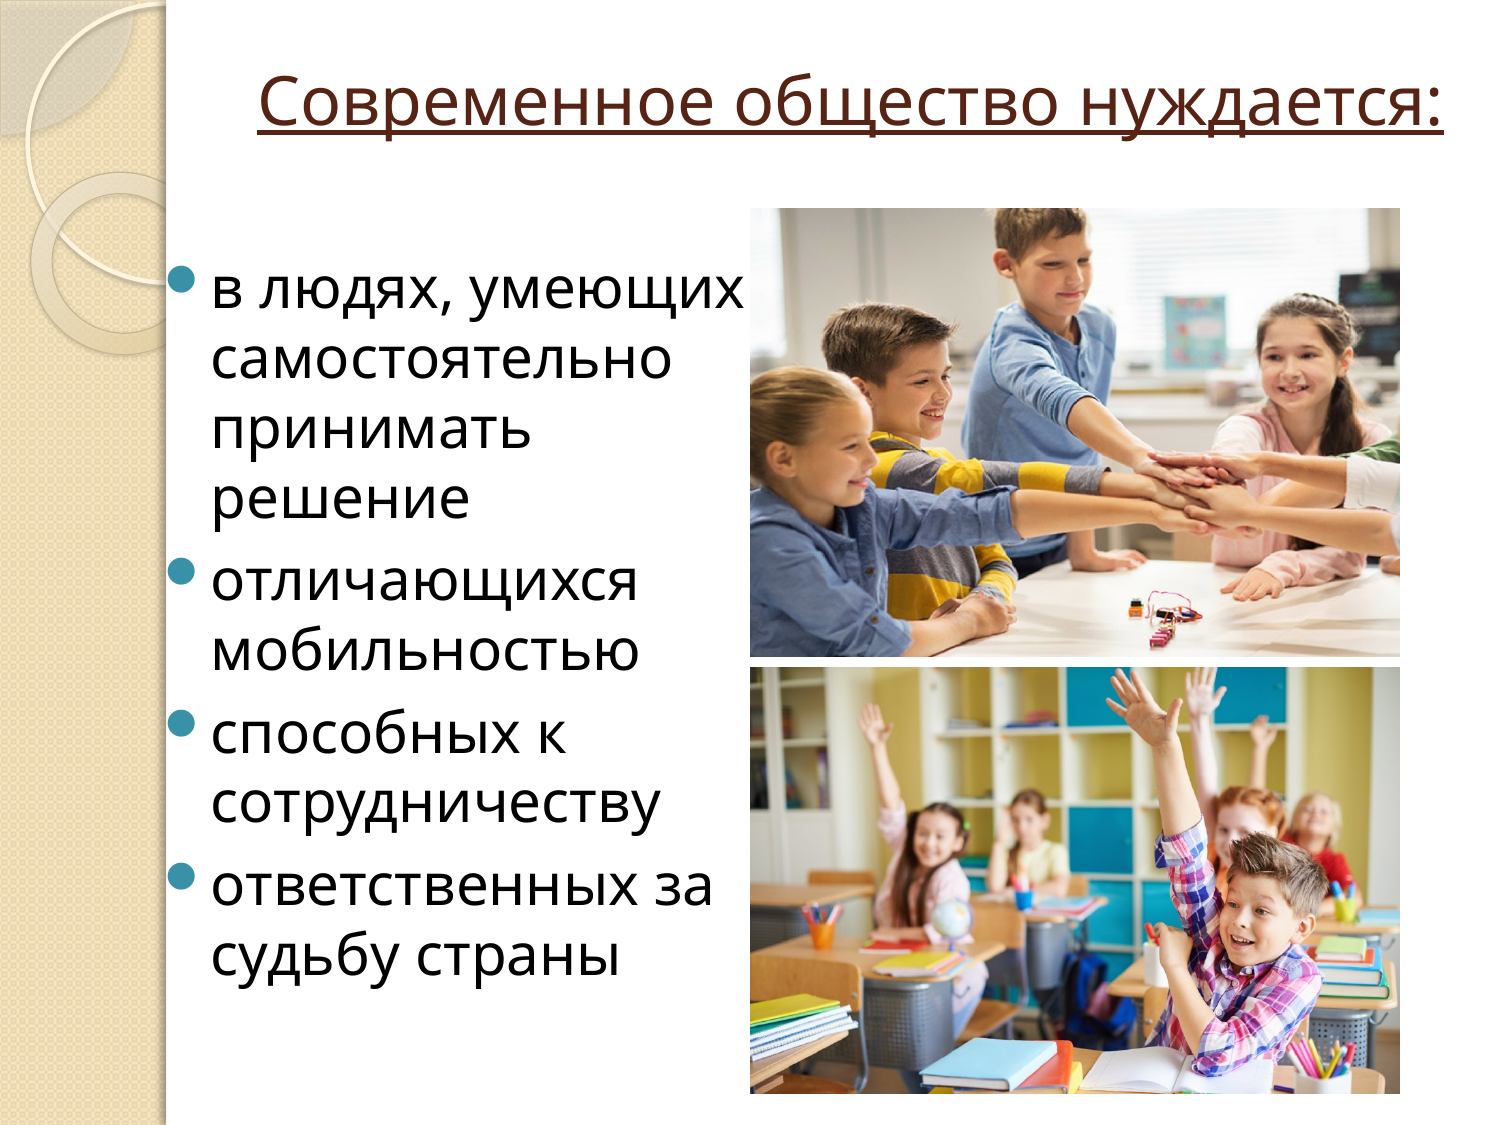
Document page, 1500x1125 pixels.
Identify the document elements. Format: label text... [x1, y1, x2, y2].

title Современное общество нуждается: [235, 45, 1466, 233]
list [749, 207, 1400, 658]
picture [749, 667, 1400, 1095]
list в людях, умеющих самостоятельно принимать решение отличающихся мобильностью способных к сотрудничеству ответственных за судьбу страны [135, 160, 799, 1005]
